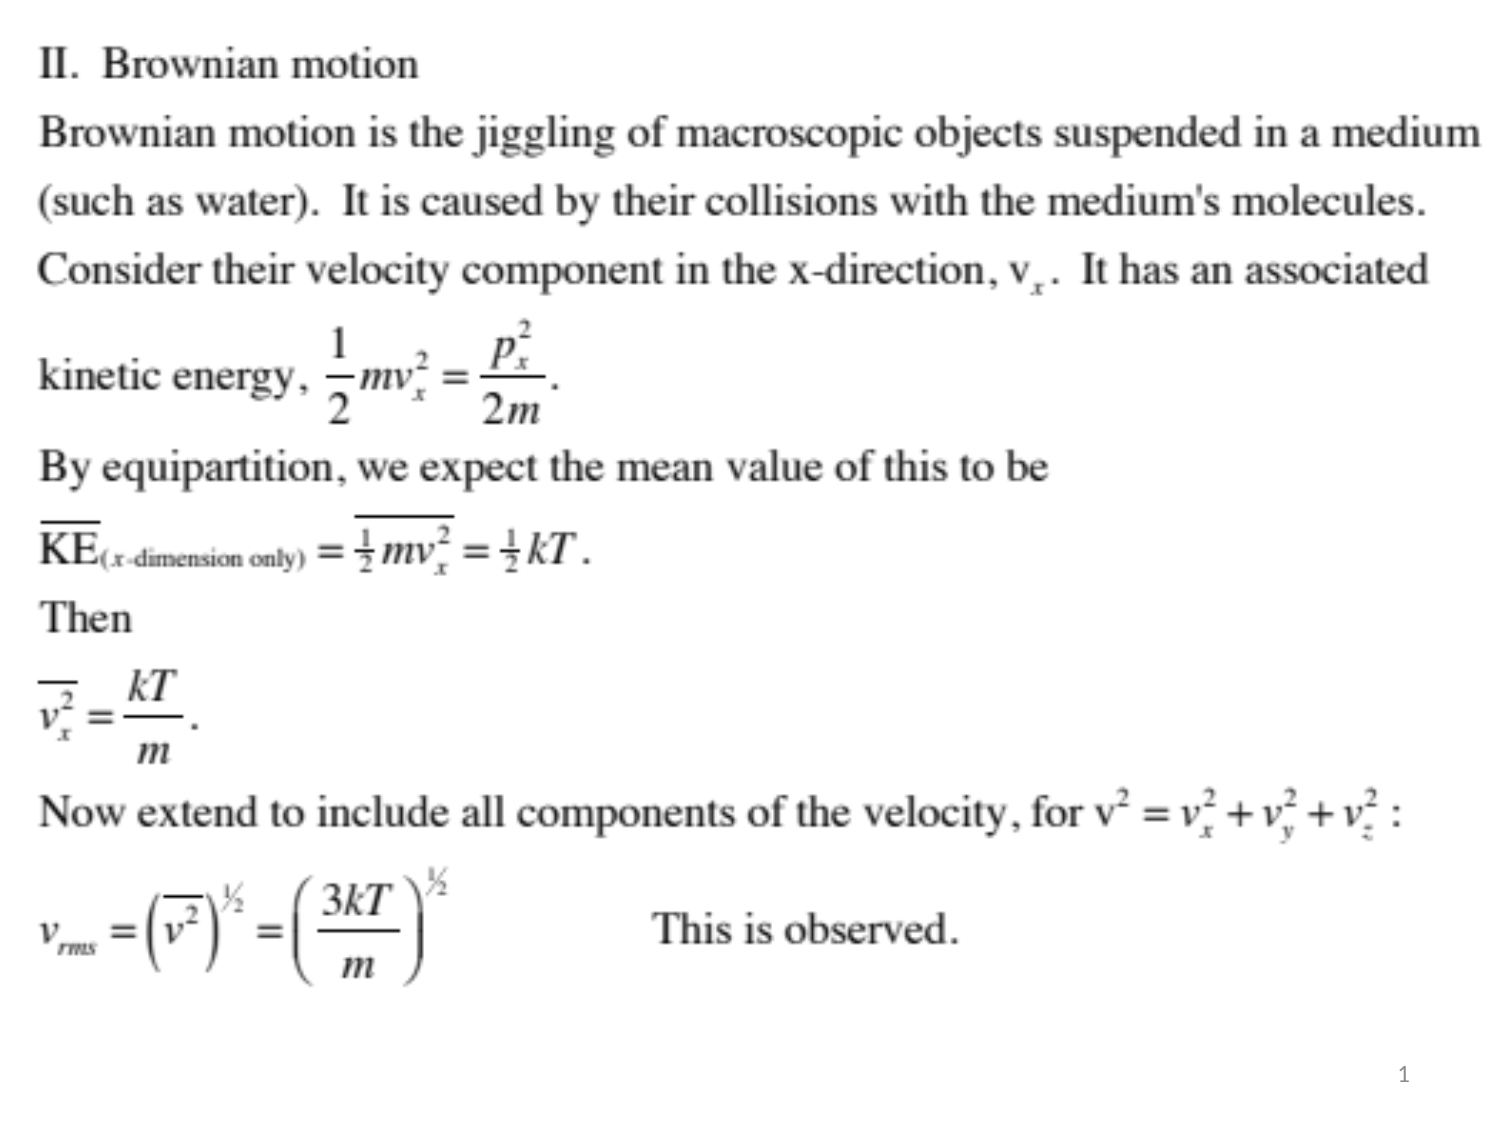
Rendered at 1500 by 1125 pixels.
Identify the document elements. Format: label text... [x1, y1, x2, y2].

slide_number 229 [1074, 1042, 1425, 1103]
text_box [33, 39, 1485, 991]
